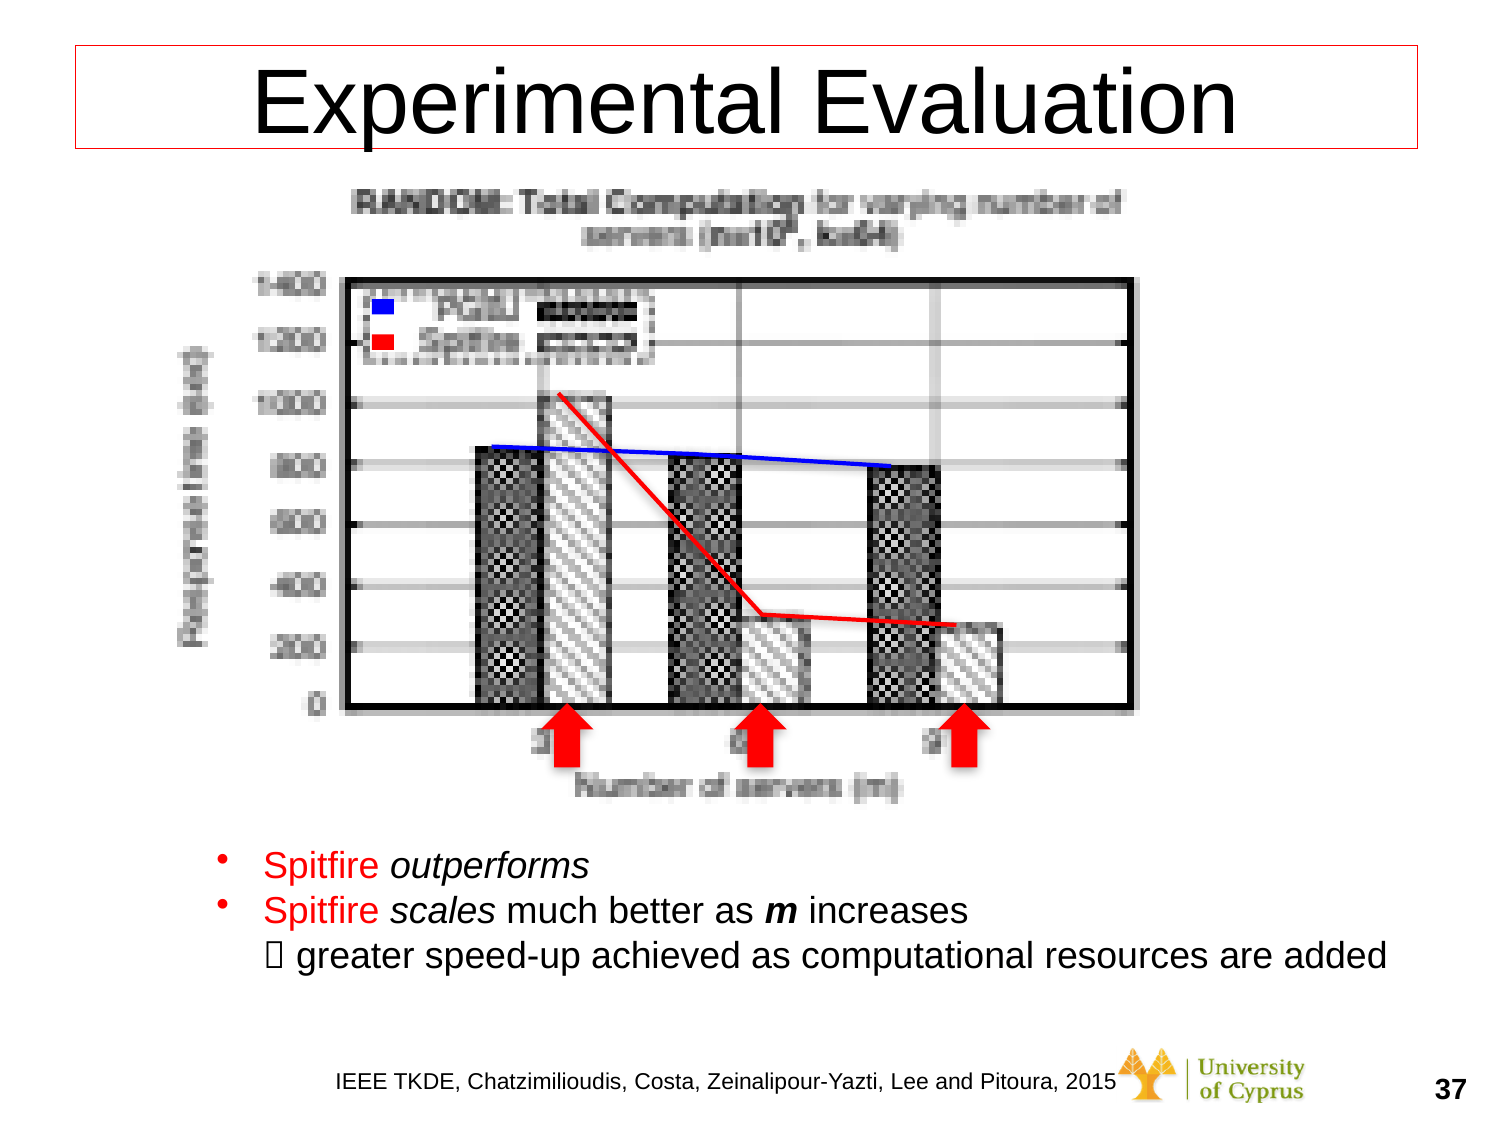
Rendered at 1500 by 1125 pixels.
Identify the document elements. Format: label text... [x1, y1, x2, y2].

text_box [768, 453, 892, 467]
text_box Spitfire outperforms Spitfire scales much better as m increases  greater speed-up achieved as computational resources are added [201, 834, 1403, 984]
picture [1116, 1046, 1306, 1103]
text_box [491, 446, 552, 455]
title Experimental Evaluation [75, 45, 1418, 149]
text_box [557, 392, 763, 615]
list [159, 152, 1147, 811]
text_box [760, 614, 957, 626]
